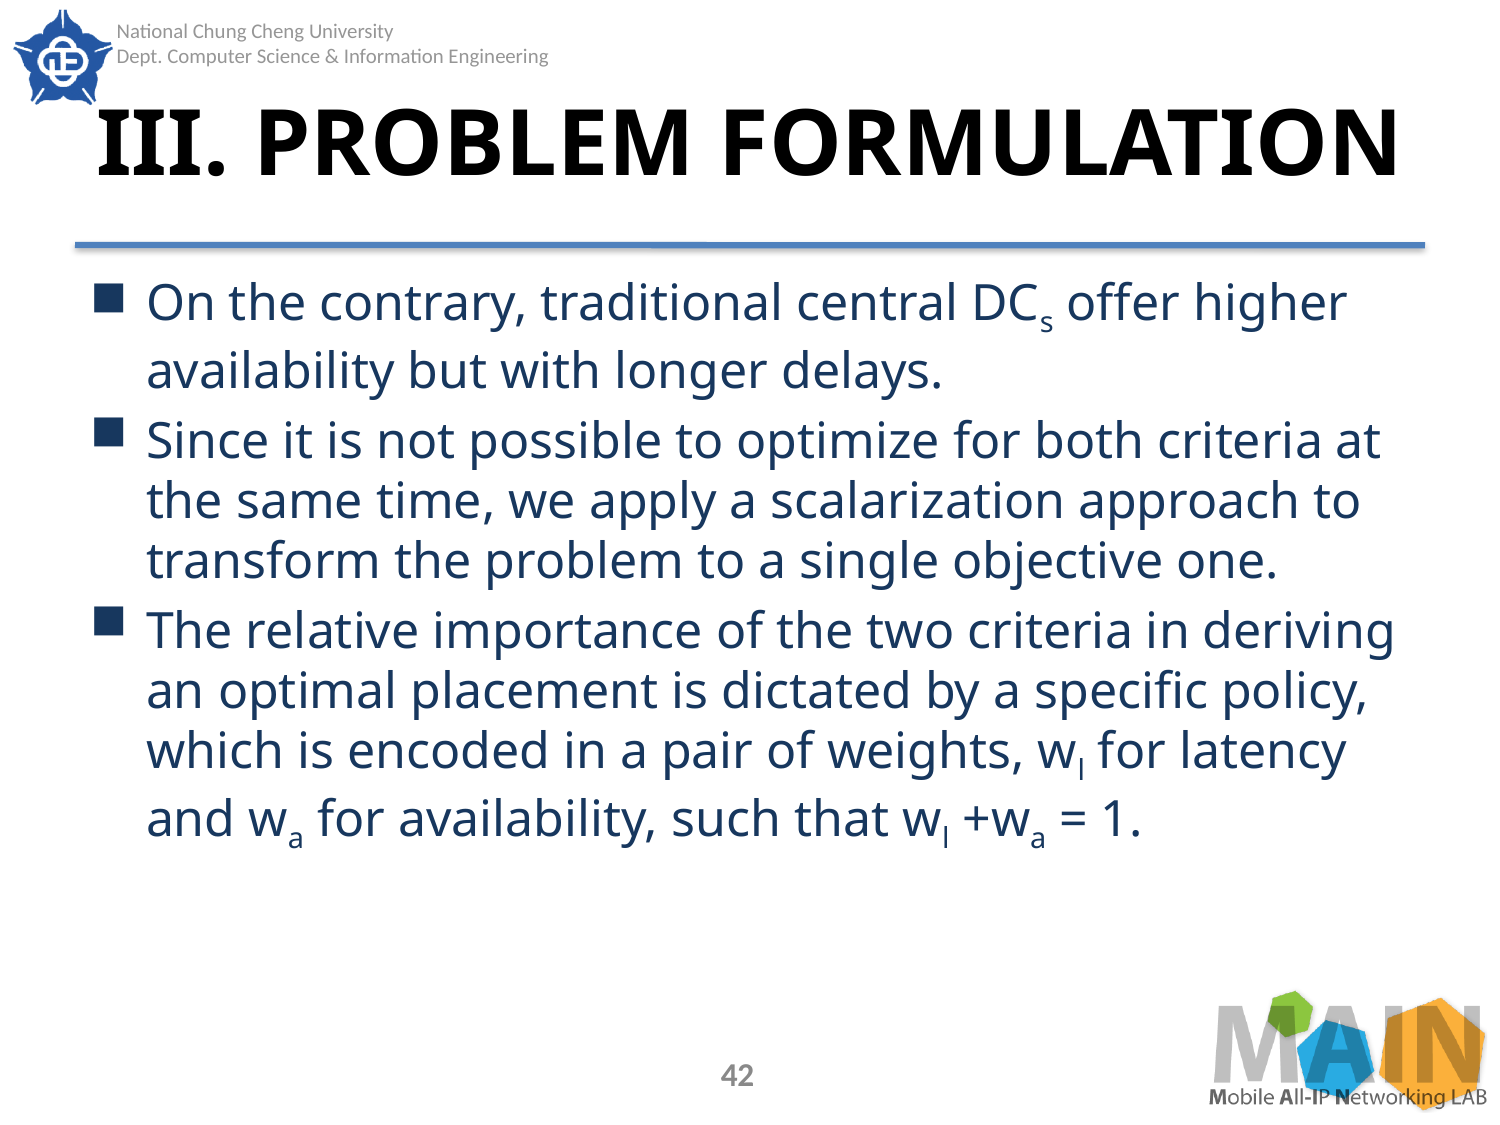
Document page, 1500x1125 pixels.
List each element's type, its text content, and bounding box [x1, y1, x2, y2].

slide_number 42 [562, 1042, 913, 1103]
picture [0, 0, 126, 113]
picture [1050, 987, 1488, 1113]
title III. PROBLEM FORMULATION [75, 45, 1425, 233]
list On the contrary, traditional central DCs offer higher availability but with longer delays. Since it is not possible to optimize for both criteria at the same time, we apply a scalarization approach to transform the problem to a single objective one. The relative importance of the two criteria in deriving an optimal placement is dictated by a specific policy, which is encoded in a pair of weights, wl for latency and wa for availability, such that wl +wa = 1. [75, 262, 1425, 1005]
